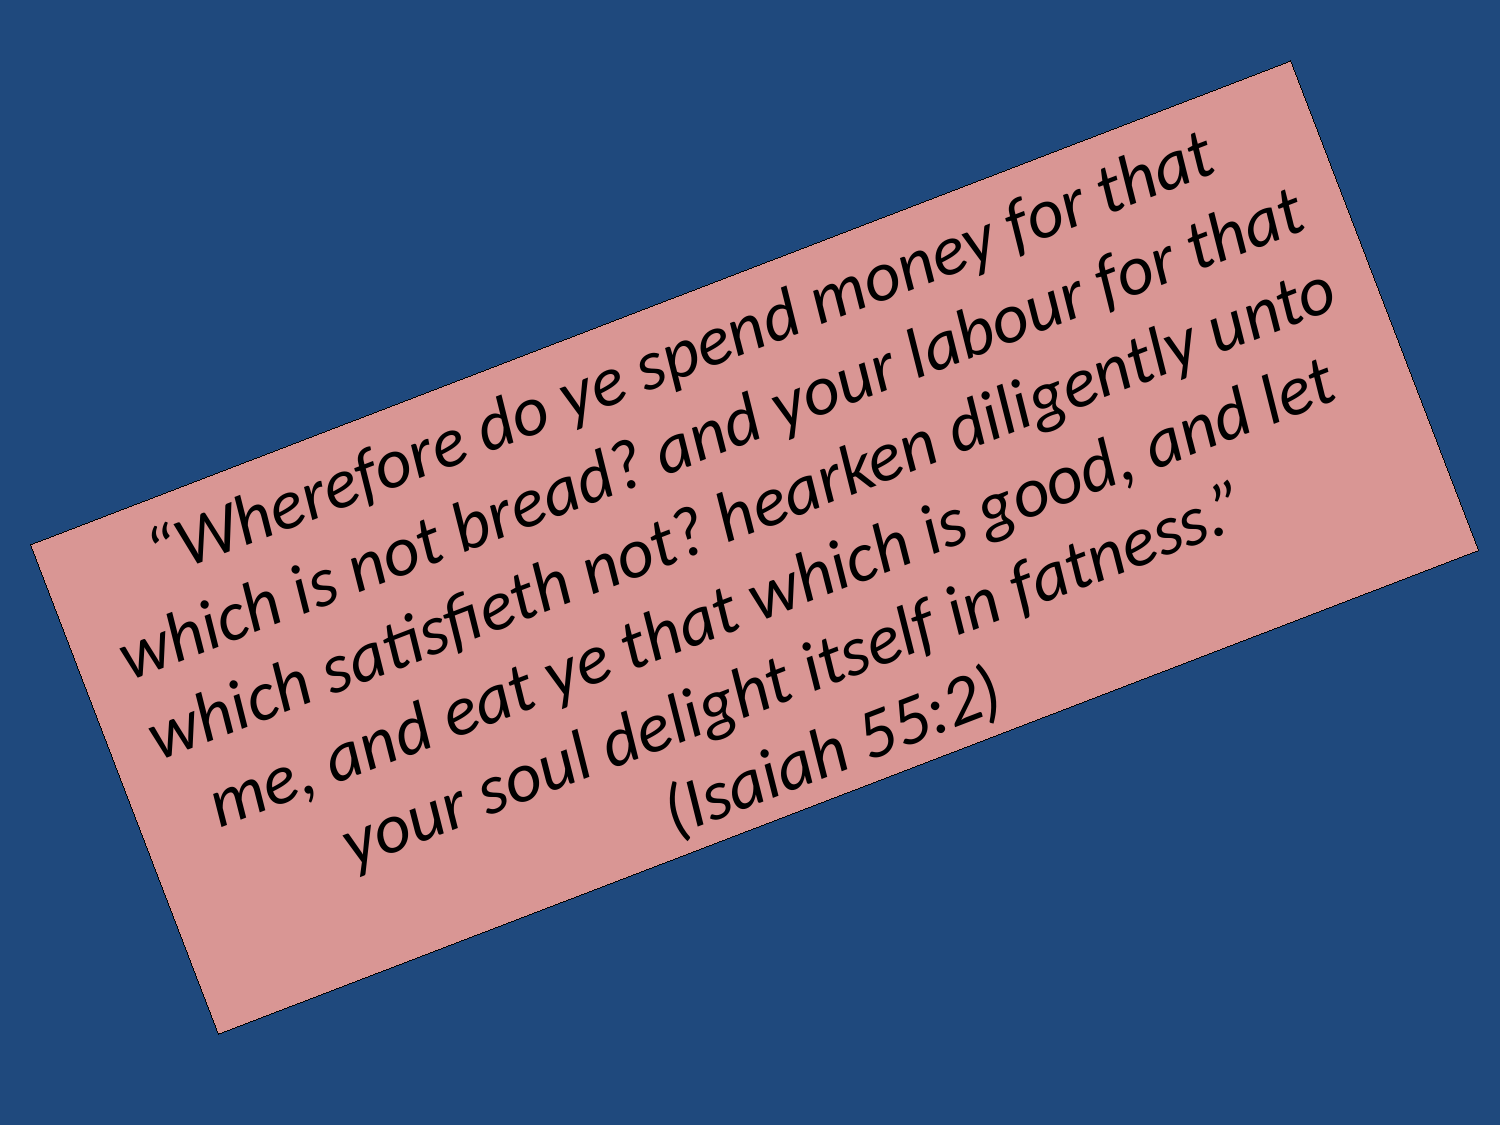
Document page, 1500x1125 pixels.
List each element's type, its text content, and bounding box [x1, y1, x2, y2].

text_box “Wherefore do ye spend money for that which is not bread? and your labour for that which satisfieth not? hearken diligently unto me, and eat ye that which is good, and let your soul delight itself in fatness.” (Isaiah 55:2) [30, 60, 1479, 1035]
